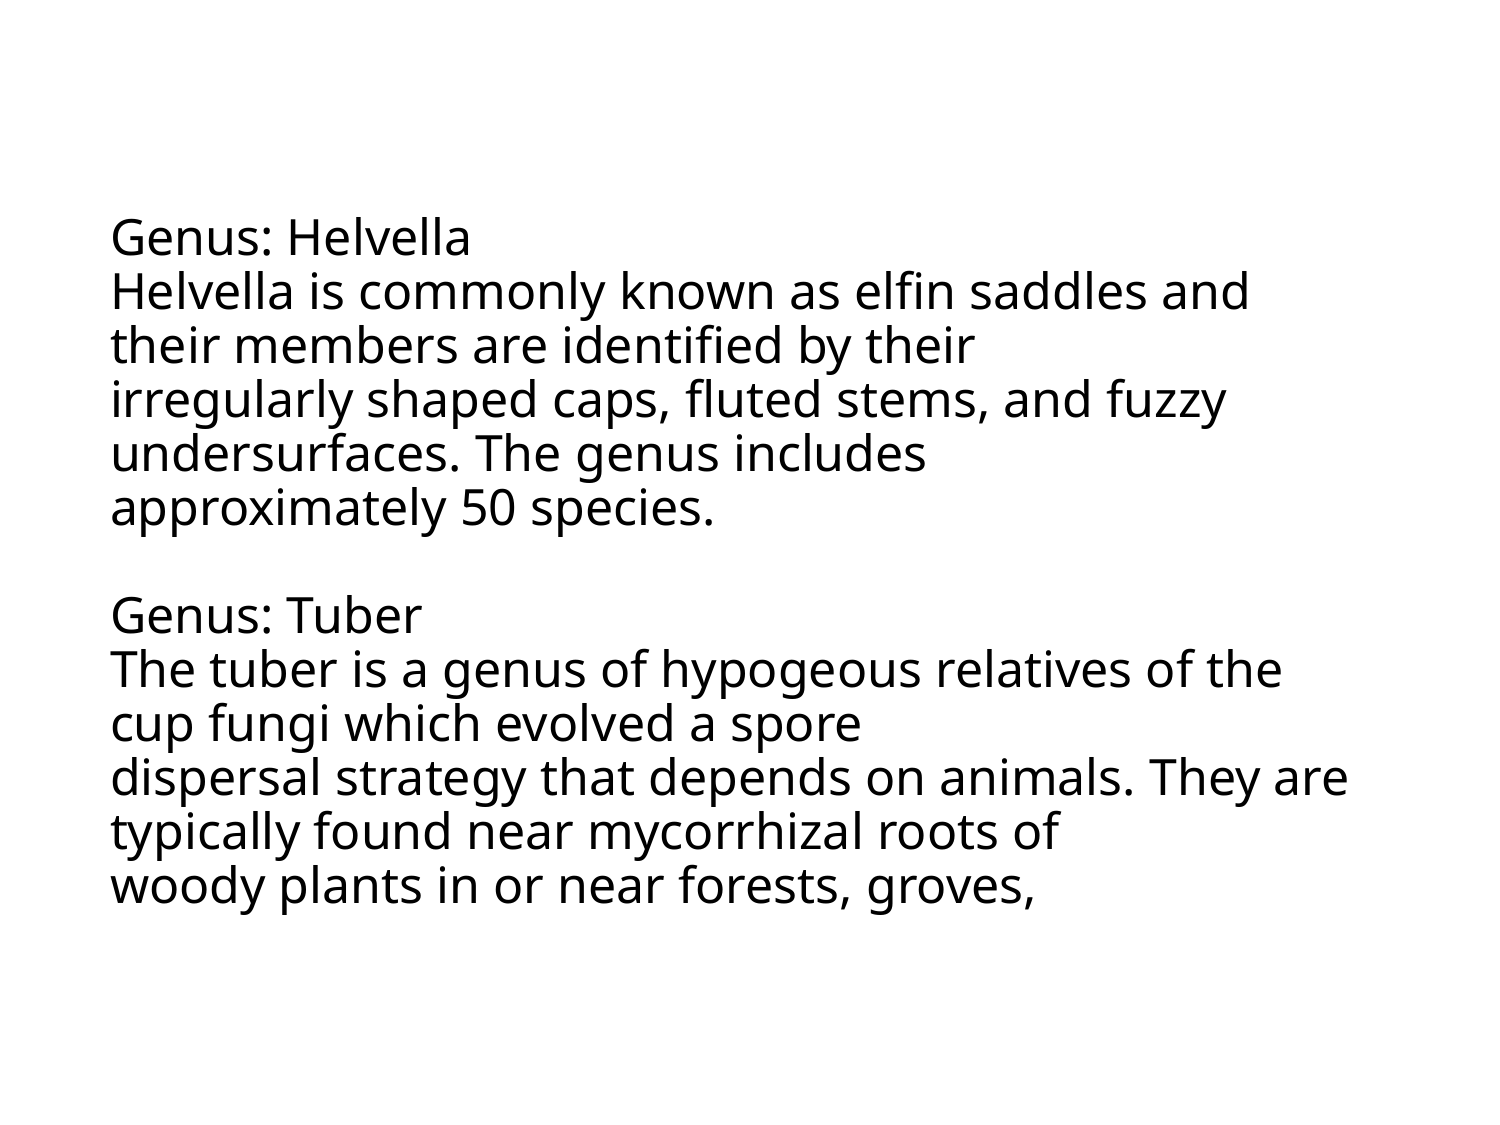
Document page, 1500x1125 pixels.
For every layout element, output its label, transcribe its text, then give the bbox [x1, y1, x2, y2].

title Genus: Helvella Helvella is commonly known as elfin saddles and their members are identified by their irregularly shaped caps, fluted stems, and fuzzy undersurfaces. The genus includes approximately 50 species. Genus: Tuber The tuber is a genus of hypogeous relatives of the cup fungi which evolved a spore dispersal strategy that depends on animals. They are typically found near mycorrhizal roots of woody plants in or near forests, groves, [95, 103, 1389, 970]
